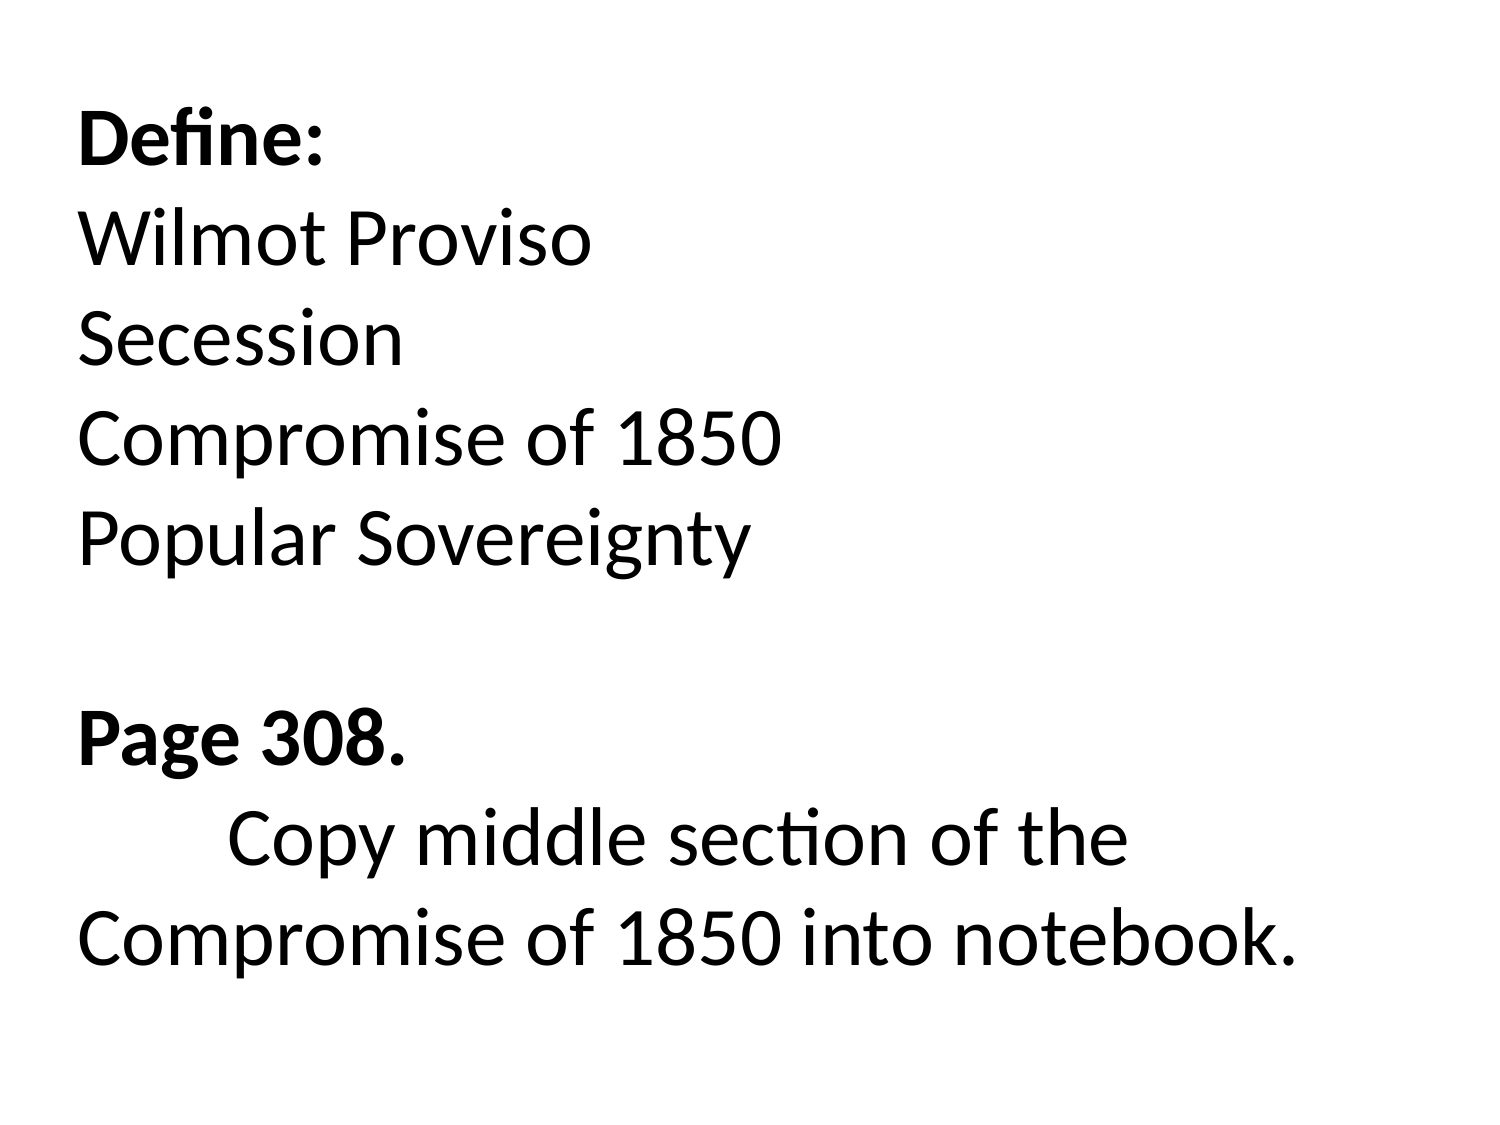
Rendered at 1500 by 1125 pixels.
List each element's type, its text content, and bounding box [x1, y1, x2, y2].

text_box Define: Wilmot Proviso Secession Compromise of 1850 Popular Sovereignty Page 308. Copy middle section of the Compromise of 1850 into notebook. [62, 75, 1338, 990]
